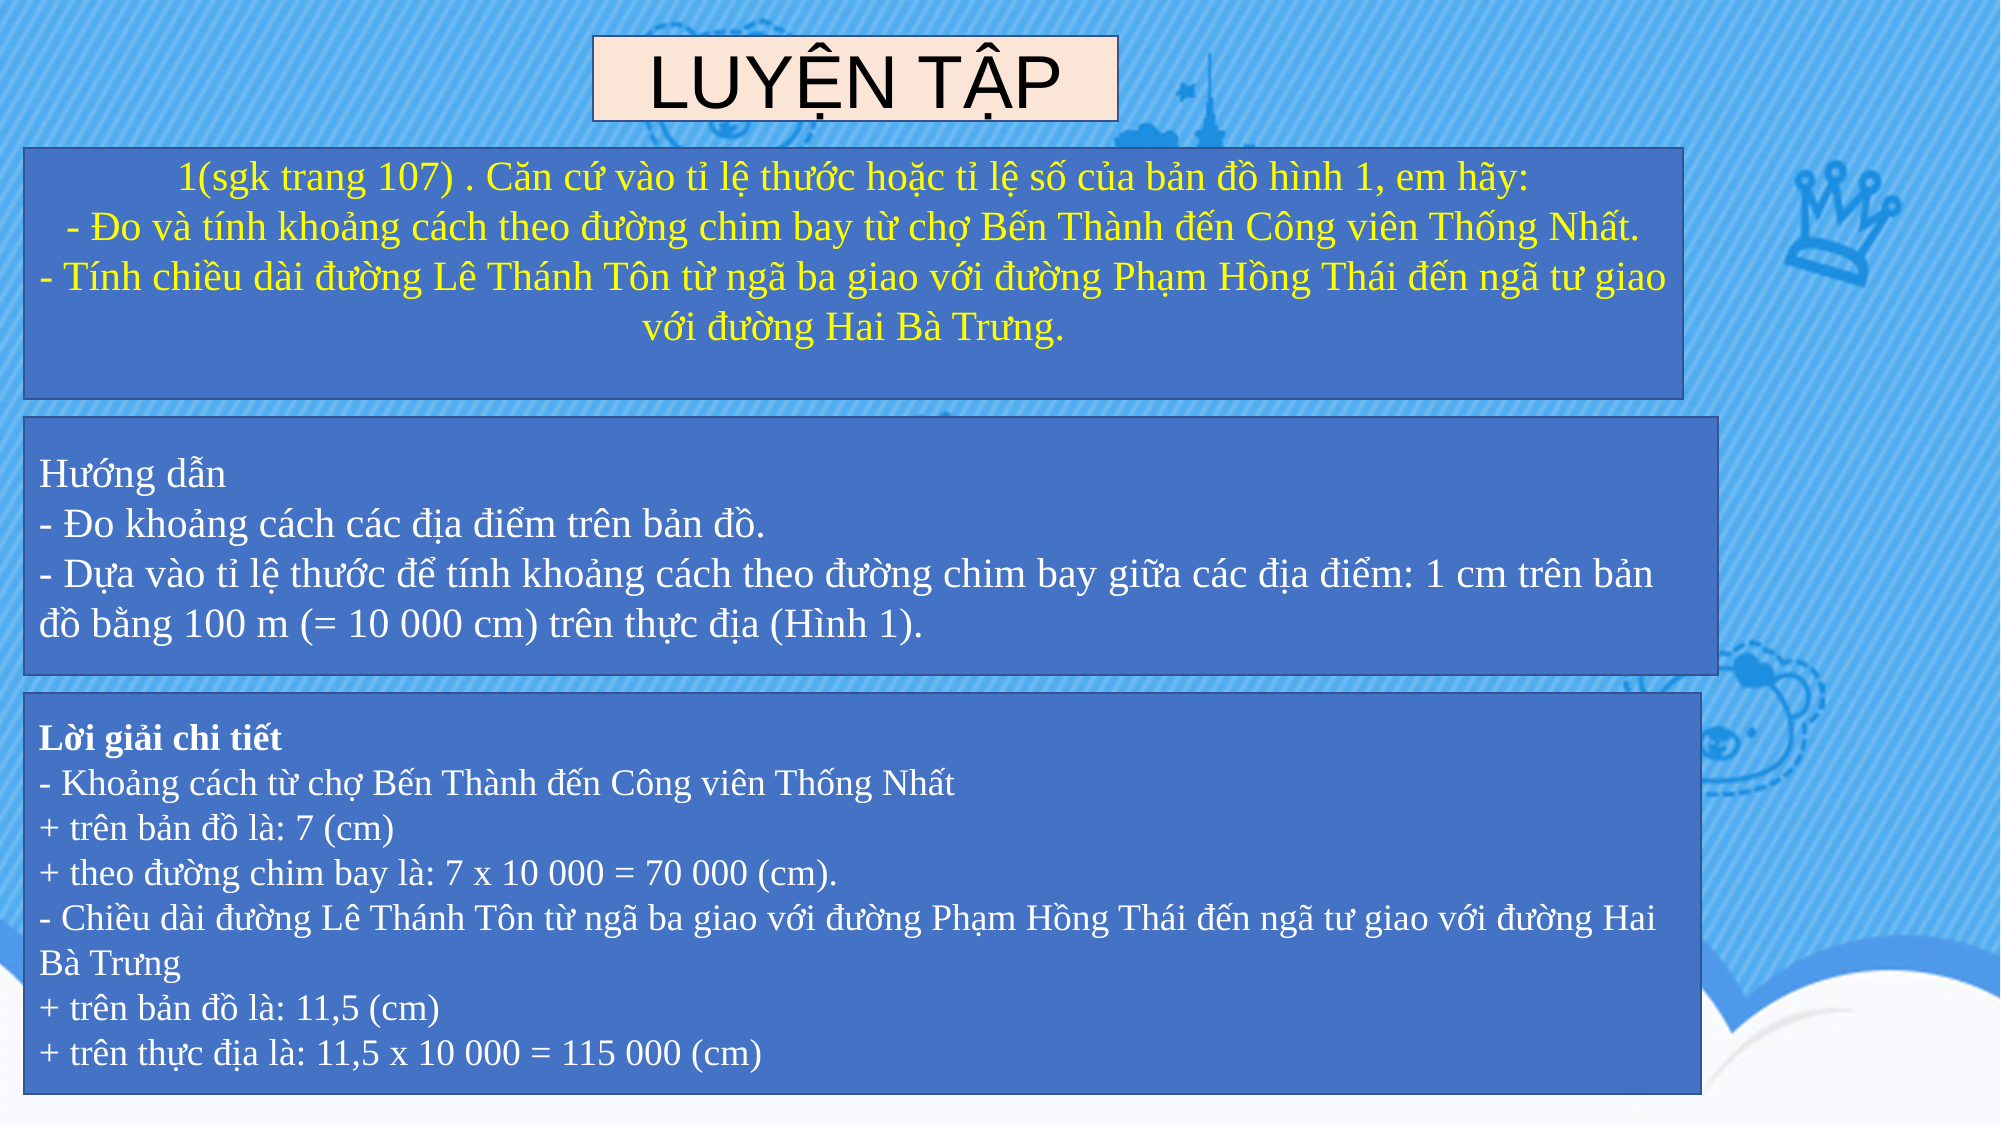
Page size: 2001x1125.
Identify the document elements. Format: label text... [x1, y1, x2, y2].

picture [0, 0, 2001, 1125]
text_box 1(sgk trang 107) . Căn cứ vào tỉ lệ thước hoặc tỉ lệ số của bản đồ hình 1, em hãy: - Đo và tính khoảng cách theo đường chim bay từ chợ Bến Thành đến Công viên Thống Nhất. - Tính chiều dài đường Lê Thánh Tôn từ ngã ba giao với đường Phạm Hồng Thái đến ngã tư giao với đường Hai Bà Trưng. [23, 147, 1684, 400]
text_box LUYỆN TẬP [592, 35, 1119, 122]
text_box Hướng dẫn - Đo khoảng cách các địa điểm trên bản đồ. - Dựa vào tỉ lệ thước để tính khoảng cách theo đường chim bay giữa các địa điểm: 1 cm trên bản đồ bằng 100 m (= 10 000 cm) trên thực địa (Hình 1). [23, 416, 1719, 676]
text_box Lời giải chi tiết - Khoảng cách từ chợ Bến Thành đến Công viên Thống Nhất + trên bản đồ là: 7 (cm) + theo đường chim bay là: 7 x 10 000 = 70 000 (cm). - Chiều dài đường Lê Thánh Tôn từ ngã ba giao với đường Phạm Hồng Thái đến ngã tư giao với đường Hai Bà Trưng + trên bản đồ là: 11,5 (cm) + trên thực địa là: 11,5 x 10 000 = 115 000 (cm) [23, 692, 1702, 1095]
